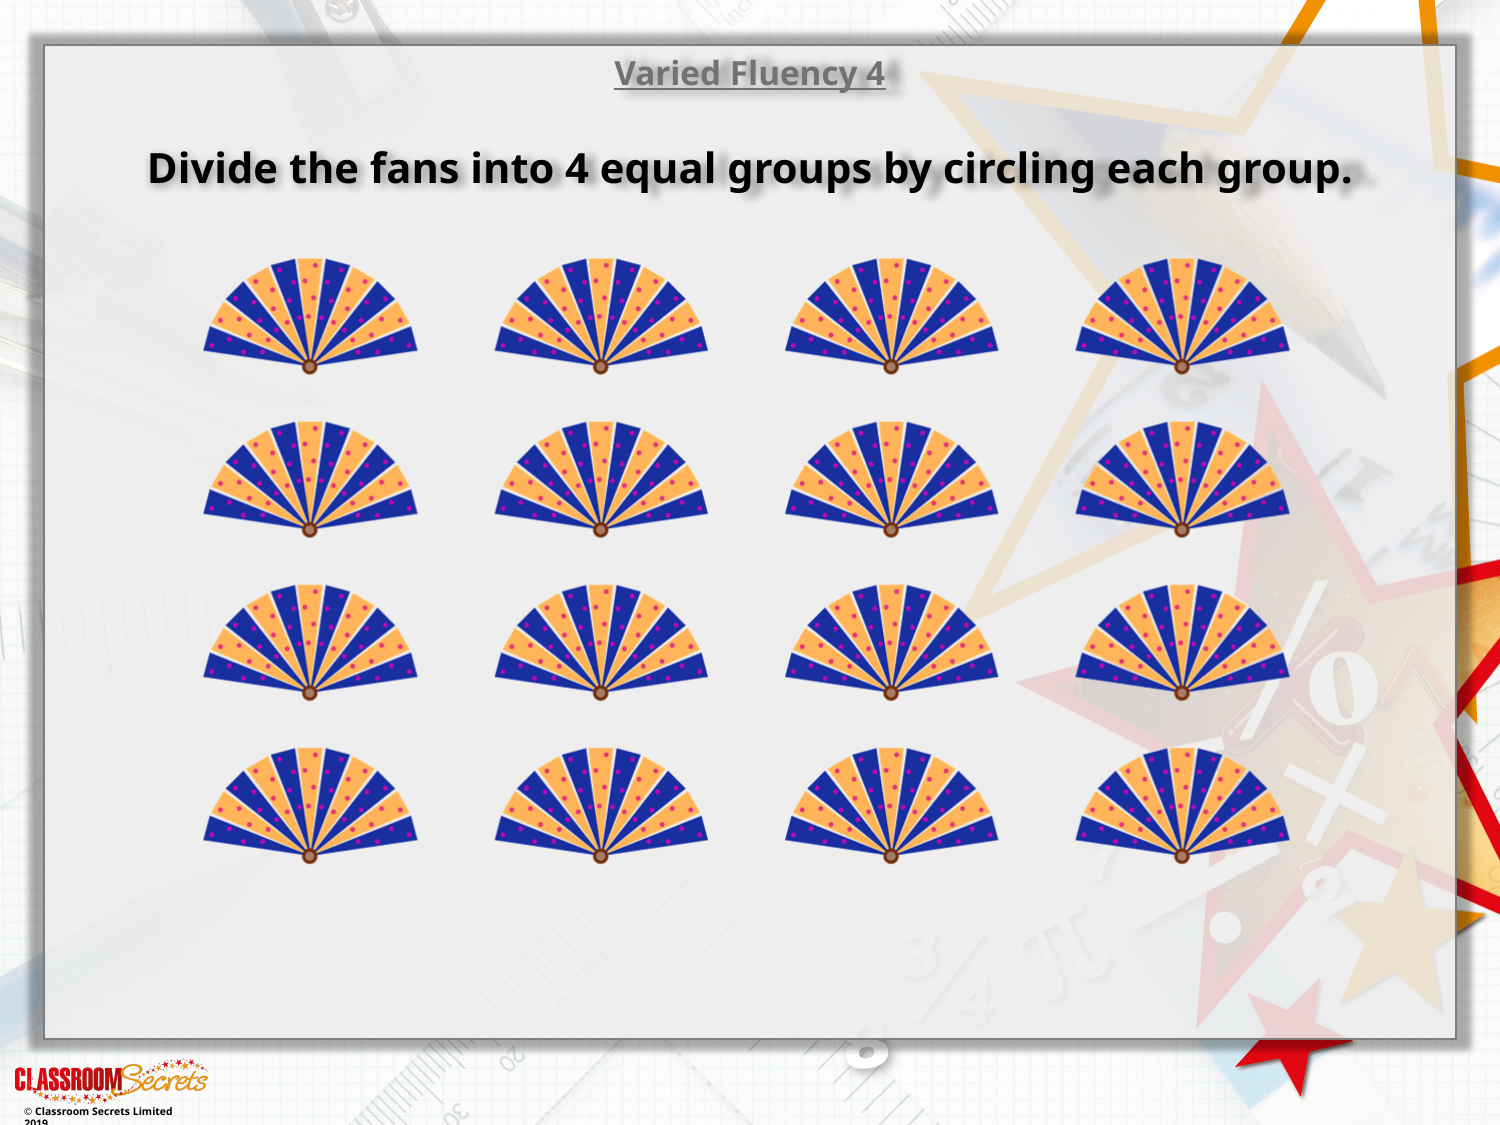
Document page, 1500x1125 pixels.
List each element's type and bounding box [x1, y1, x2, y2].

picture [0, 0, 1500, 1125]
text_box [9, 1058, 213, 1125]
